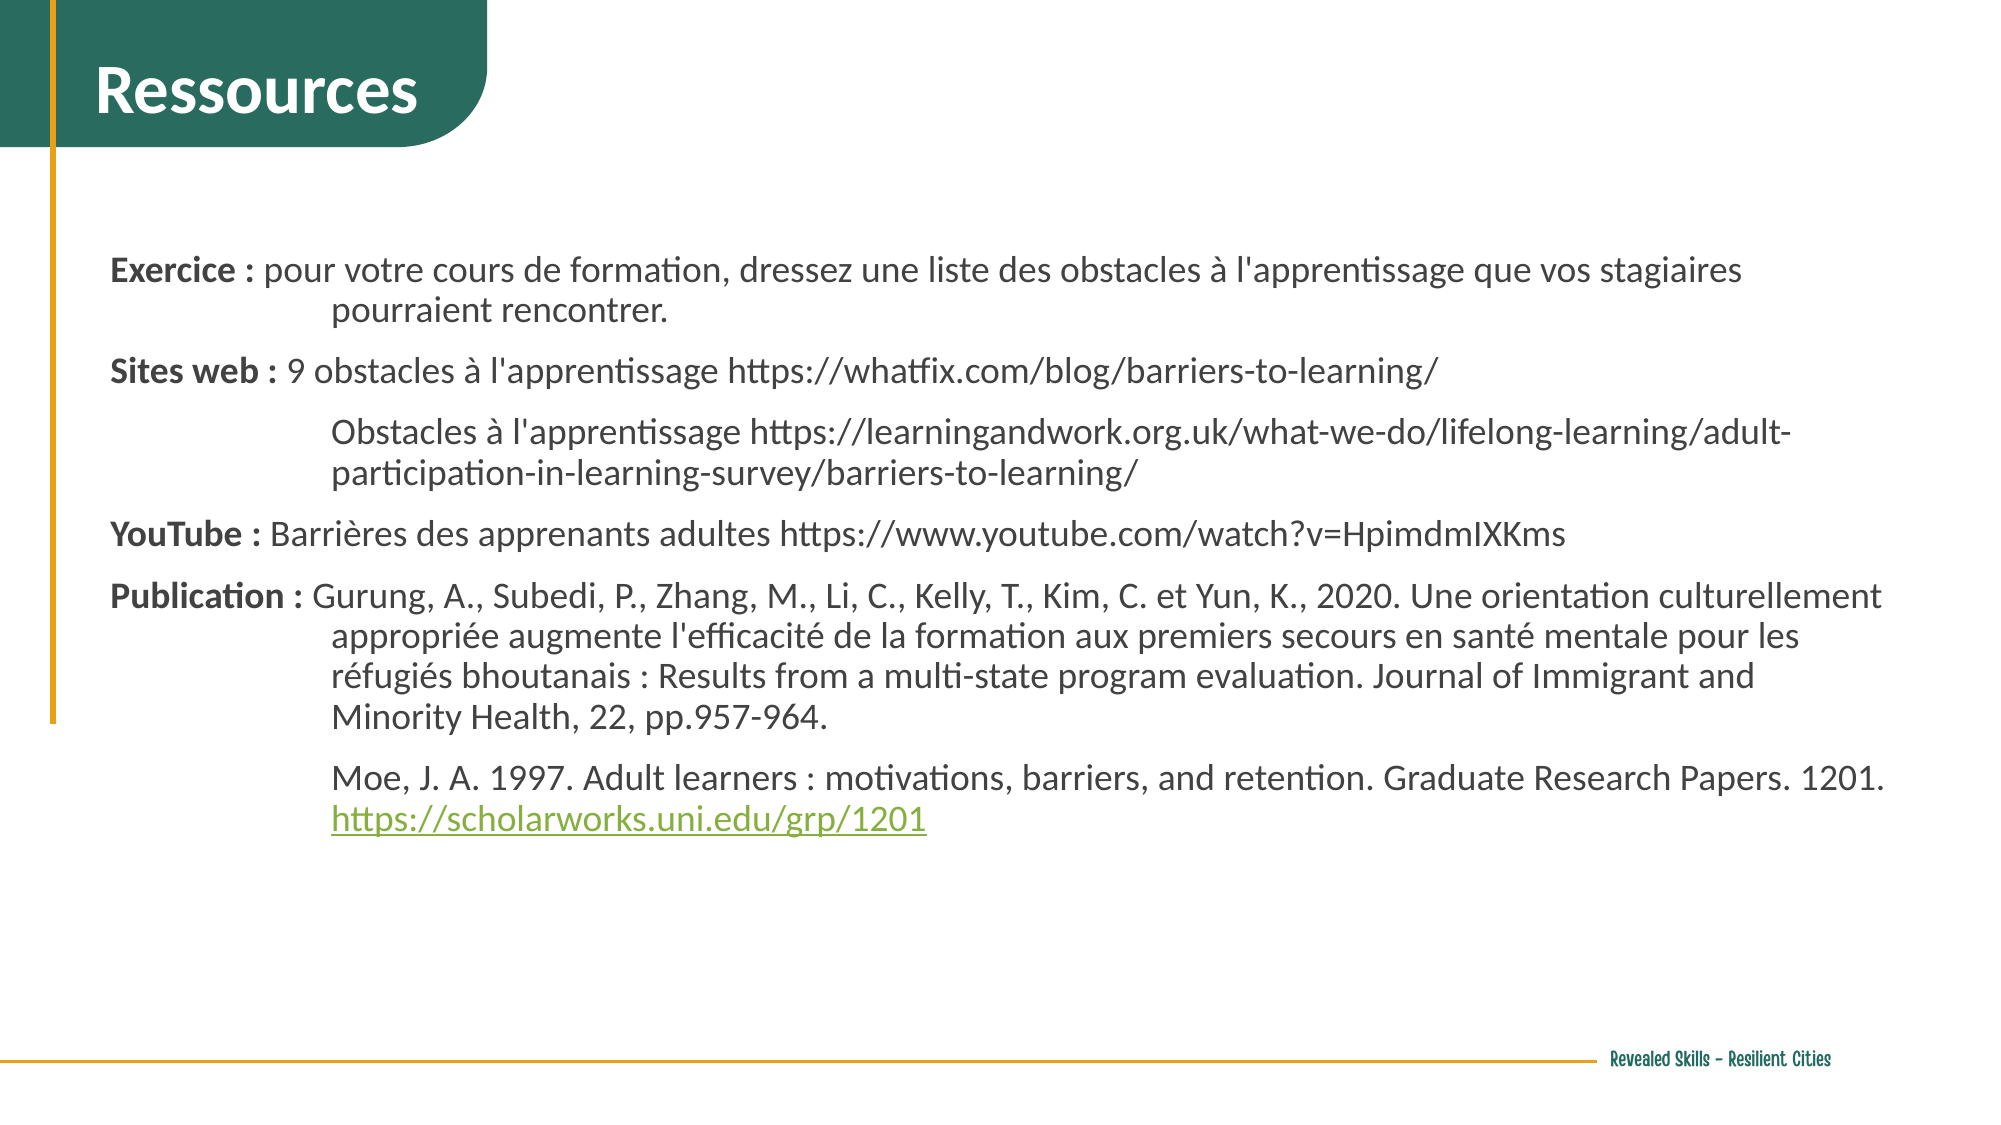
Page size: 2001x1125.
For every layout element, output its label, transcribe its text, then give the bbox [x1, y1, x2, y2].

picture [1597, 1062, 1833, 1074]
text_box [0, 0, 50, 148]
text_box [56, 0, 488, 148]
text_box Ressources [80, 34, 488, 135]
list Exercice : pour votre cours de formation, dressez une liste des obstacles à l'apprentissage que vos stagiaires pourraient rencontrer. Sites web : 9 obstacles à l'apprentissage https://whatfix.com/blog/barriers-to-learning/ Obstacles à l'apprentissage https://learningandwork.org.uk/what-we-do/lifelong-learning/adult-participation-in-learning-survey/barriers-to-learning/ YouTube : Barrières des apprenants adultes https://www.youtube.com/watch?v=HpimdmIXKms Publication : Gurung, A., Subedi, P., Zhang, M., Li, C., Kelly, T., Kim, C. et Yun, K., 2020. Une orientation culturellement appropriée augmente l'efficacité de la formation aux premiers secours en santé mentale pour les réfugiés bhoutanais : Results from a multi-state program evaluation. Journal of Immigrant and Minority Health, 22, pp.957-964. Moe, J. A. 1997. Adult learners : motivations, barriers, and retention. Graduate Research Papers. 1201. https://scholarworks.uni.edu/grp/1201 [95, 242, 1905, 1062]
